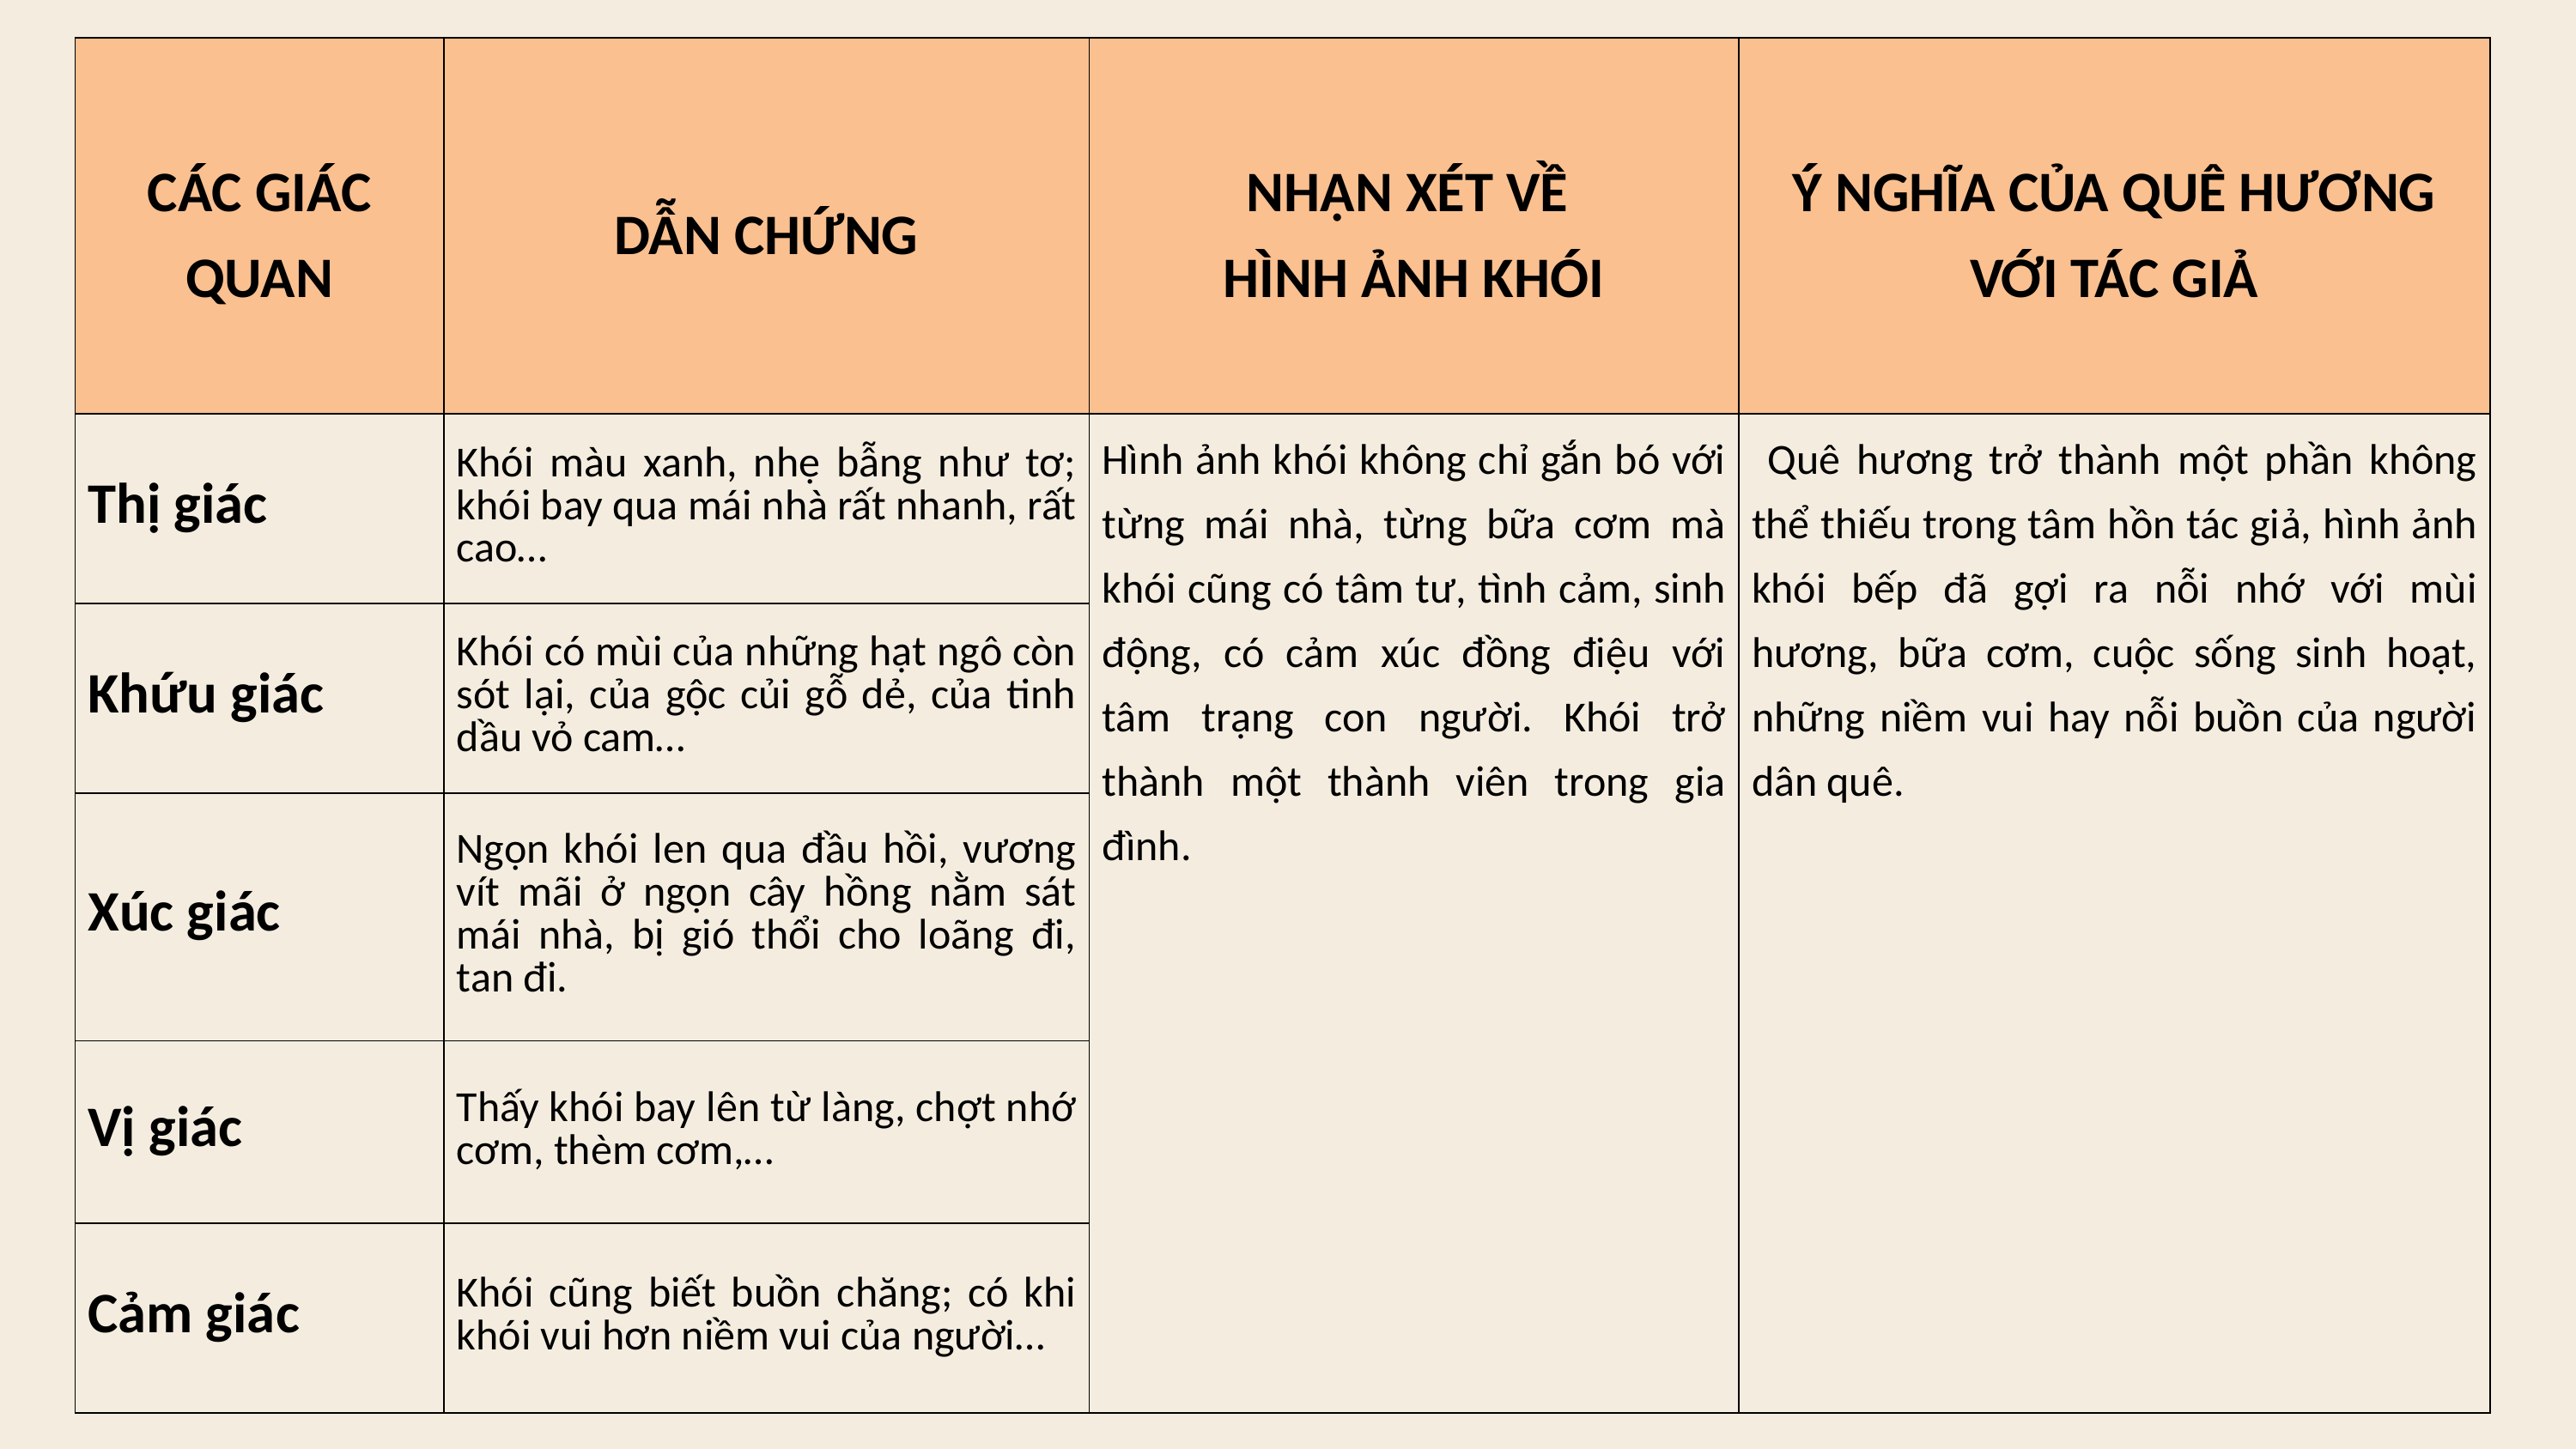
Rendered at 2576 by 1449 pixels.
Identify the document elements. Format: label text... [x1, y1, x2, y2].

table_header NHẬN XÉT VỀ HÌNH ẢNH KHÓI [1090, 39, 1738, 413]
table_cell Quê hương trở thành một phần không thể thiếu trong tâm hồn tác giả, hình ảnh khói bếp đã gợi ra nỗi nhớ với mùi hương, bữa cơm, cuộc sống sinh hoạt, những niềm vui hay nỗi buồn của người dân quê. [1740, 415, 2489, 1412]
table_cell Cảm giác [76, 1224, 443, 1412]
table_header CÁC GIÁC QUAN [76, 39, 443, 413]
table_cell Xúc giác [76, 794, 443, 1040]
table_cell Khói cũng biết buồn chăng; có khi khói vui hơn niềm vui của người… [445, 1224, 1089, 1412]
table_cell Hình ảnh khói không chỉ gắn bó với từng mái nhà, từng bữa cơm mà khói cũng có tâm tư, tình cảm, sinh động, có cảm xúc đồng điệu với tâm trạng con người. Khói trở thành một thành viên trong gia đình. [1090, 415, 1738, 1412]
table_cell Khứu giác [76, 604, 443, 792]
table_cell Thấy khói bay lên từ làng, chợt nhớ cơm, thèm cơm,… [445, 1041, 1089, 1222]
table_header DẪN CHỨNG [445, 39, 1089, 413]
table_cell Vị giác [76, 1041, 443, 1222]
table_cell Khói có mùi của những hạt ngô còn sót lại, của gộc củi gỗ dẻ, của tinh dầu vỏ cam… [445, 604, 1089, 792]
table_cell Thị giác [76, 415, 443, 603]
table_cell Khói màu xanh, nhẹ bẫng như tơ; khói bay qua mái nhà rất nhanh, rất cao… [445, 415, 1089, 603]
table_cell Ngọn khói len qua đầu hồi, vương vít mãi ở ngọn cây hồng nằm sát mái nhà, bị gió thổi cho loãng đi, tan đi. [445, 794, 1089, 1040]
table_header Ý NGHĨA CỦA QUÊ HƯƠNG VỚI TÁC GIẢ [1740, 39, 2489, 413]
